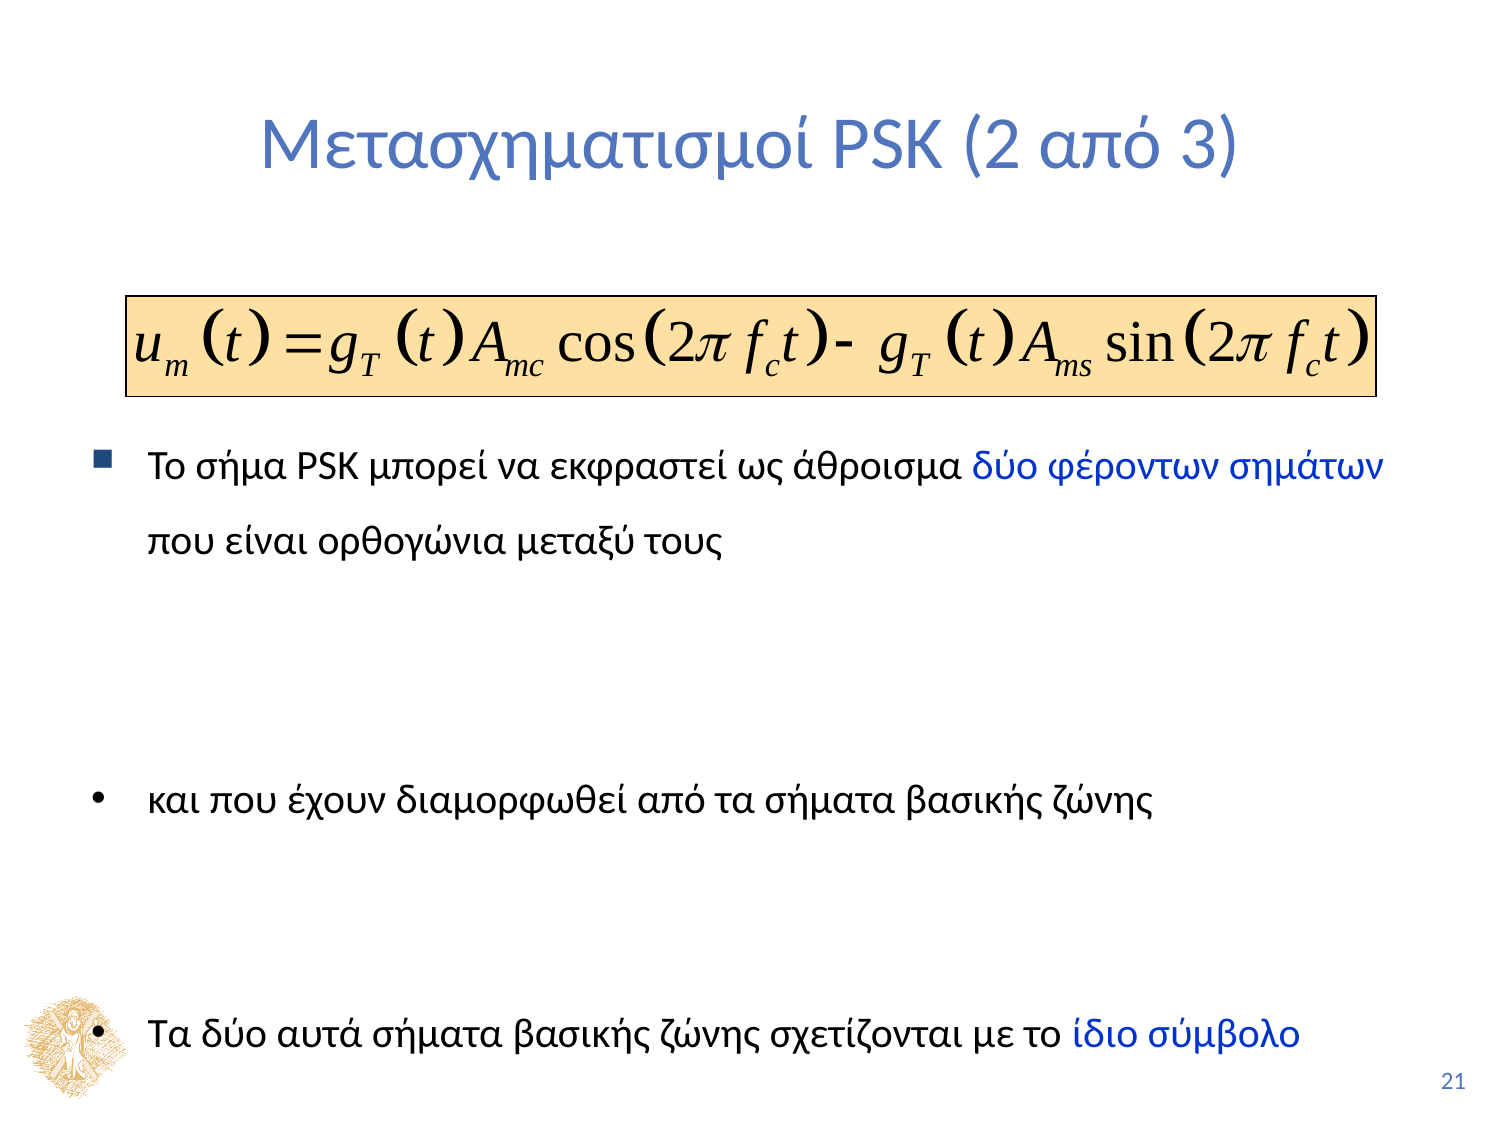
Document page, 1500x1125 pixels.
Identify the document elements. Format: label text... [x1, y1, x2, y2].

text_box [126, 296, 1376, 396]
title Μετασχηματισμοί PSK (2 από 3) [75, 45, 1425, 233]
picture [17, 986, 137, 1103]
